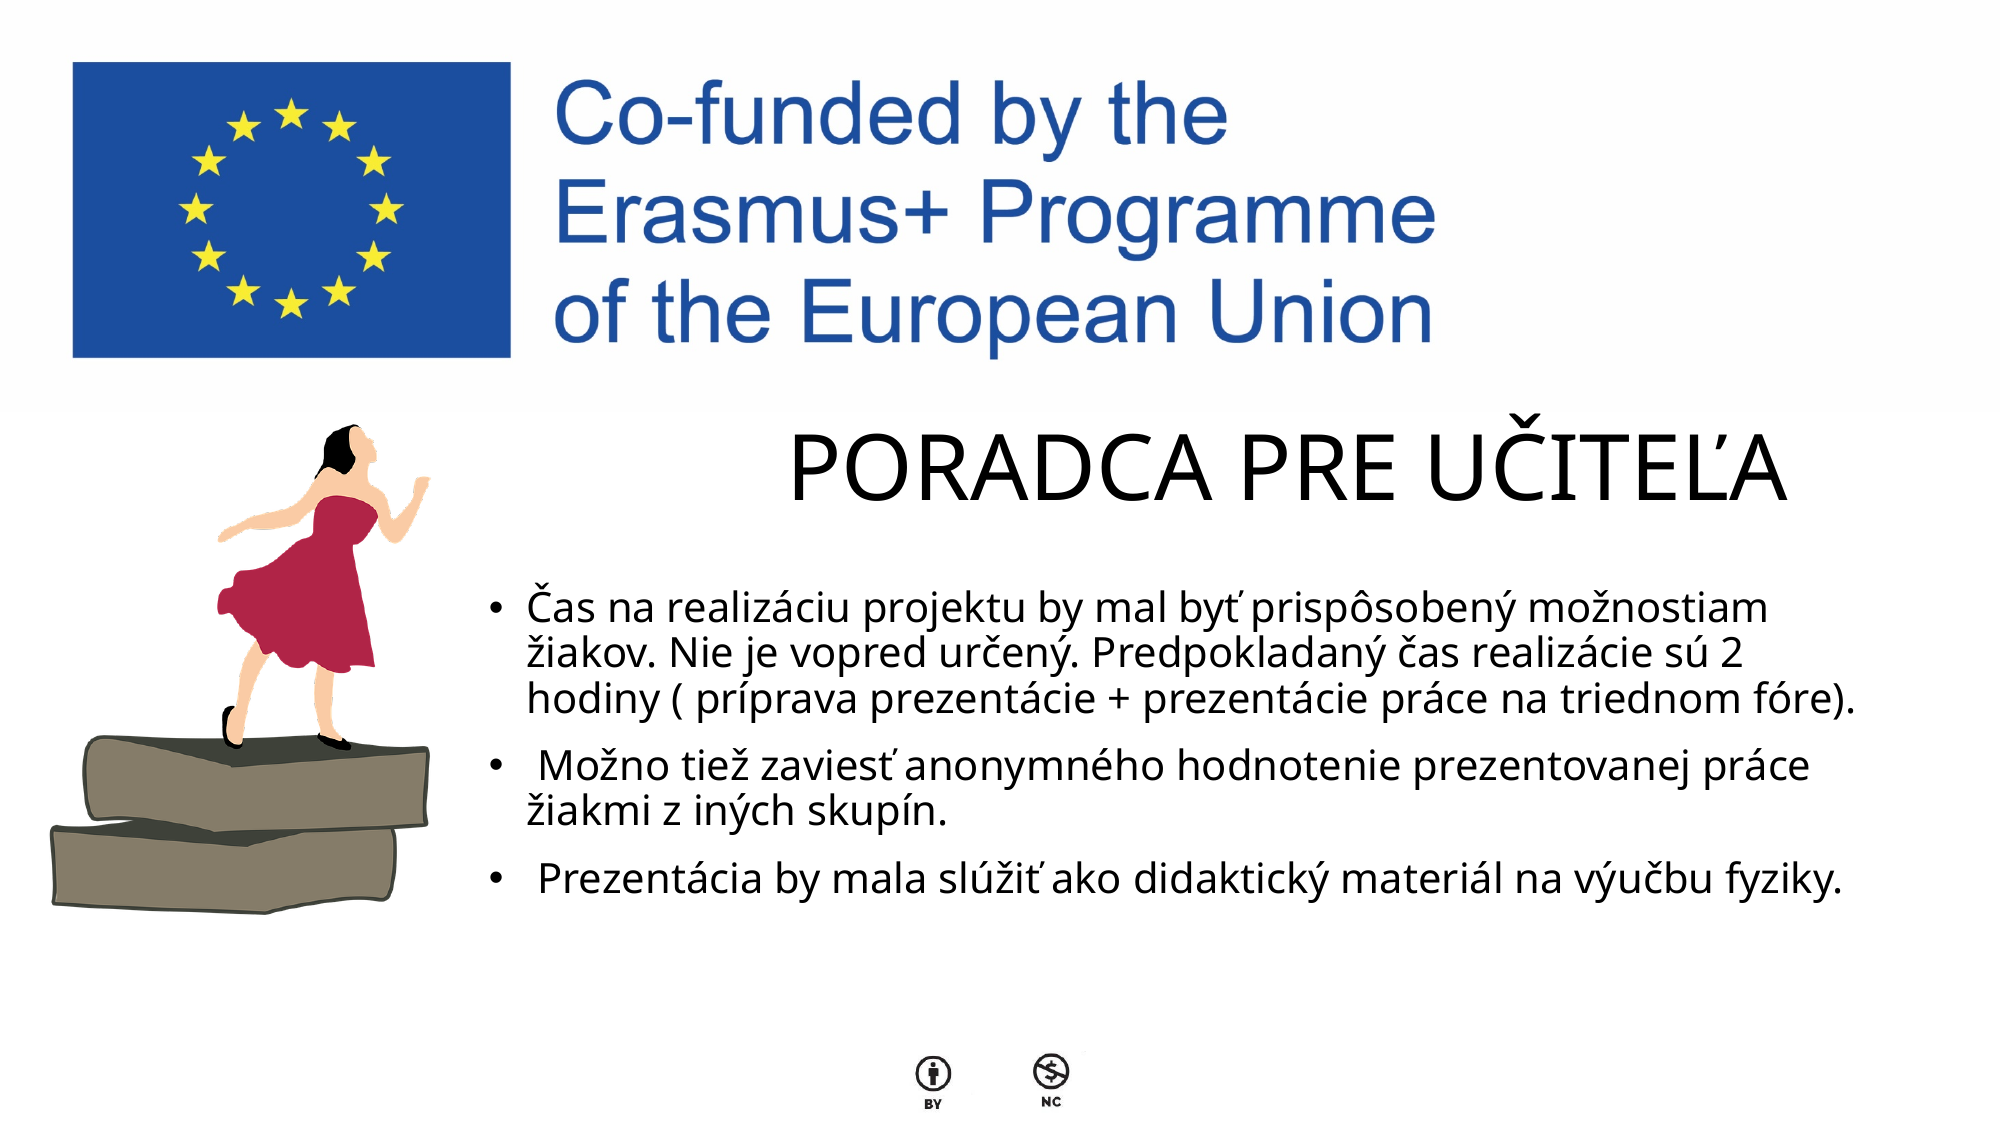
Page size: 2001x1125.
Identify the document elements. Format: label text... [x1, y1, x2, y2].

picture [856, 1033, 1144, 1125]
title PORADCA PRE UČITEĽA [771, 412, 1947, 580]
list Čas na realizáciu projektu by mal byť prispôsobený možnostiam žiakov. Nie je vopred určený. Predpokladaný čas realizácie sú 2 hodiny ( príprava prezentácie + prezentácie práce na triednom fóre). Možno tiež zaviesť anonymného hodnotenie prezentovanej práce žiakmi z iných skupín. Prezentácia by mala slúžiť ako didaktický materiál na výučbu fyziky. [473, 579, 1880, 1009]
picture [0, 0, 2000, 926]
